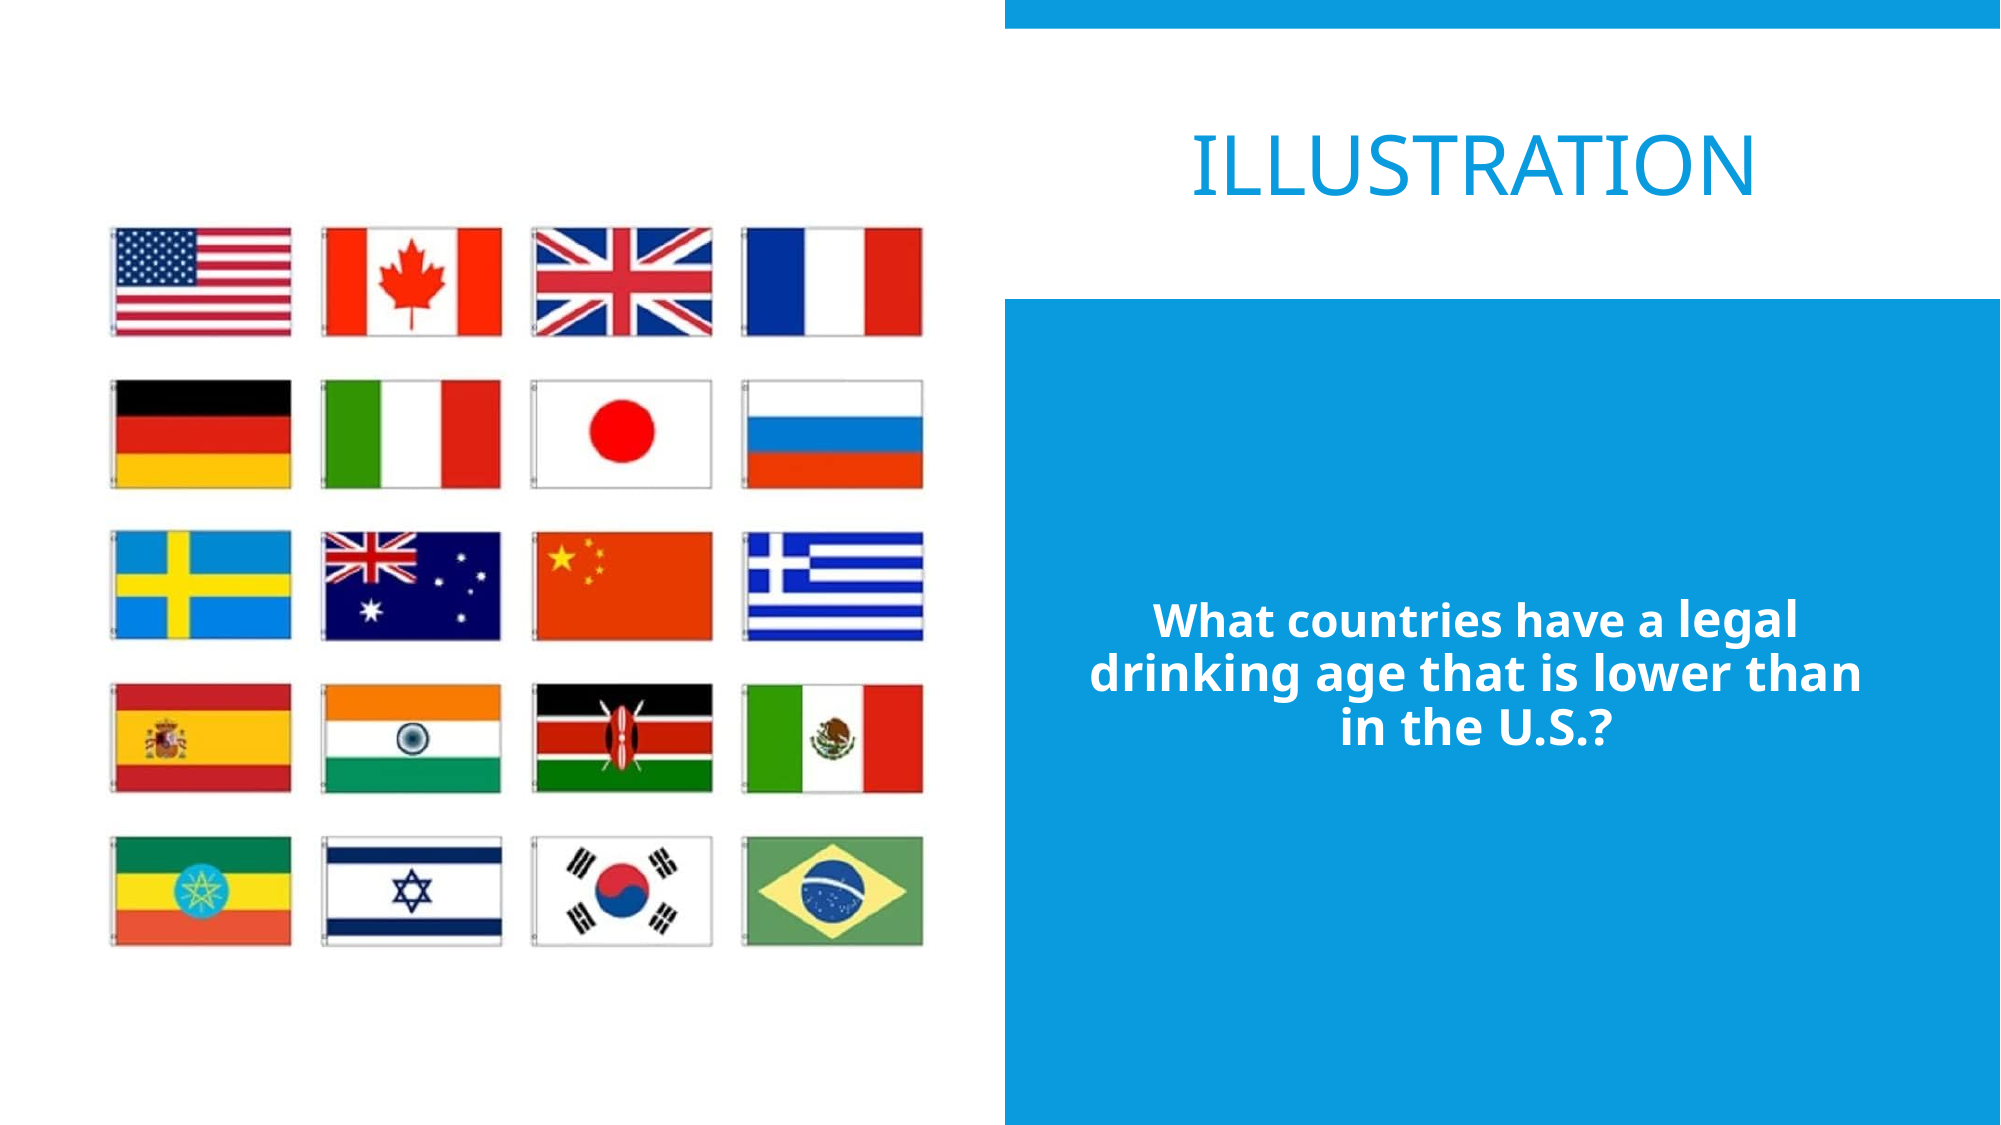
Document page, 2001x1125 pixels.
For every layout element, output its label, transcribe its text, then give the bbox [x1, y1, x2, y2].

text_box [0, 0, 1006, 1125]
picture [105, 219, 929, 951]
title Illustration [1058, 46, 1894, 295]
text_box [1004, 28, 2000, 300]
list What countries have a legal drinking age that is lower than in the U.S.? [1058, 329, 1894, 1020]
